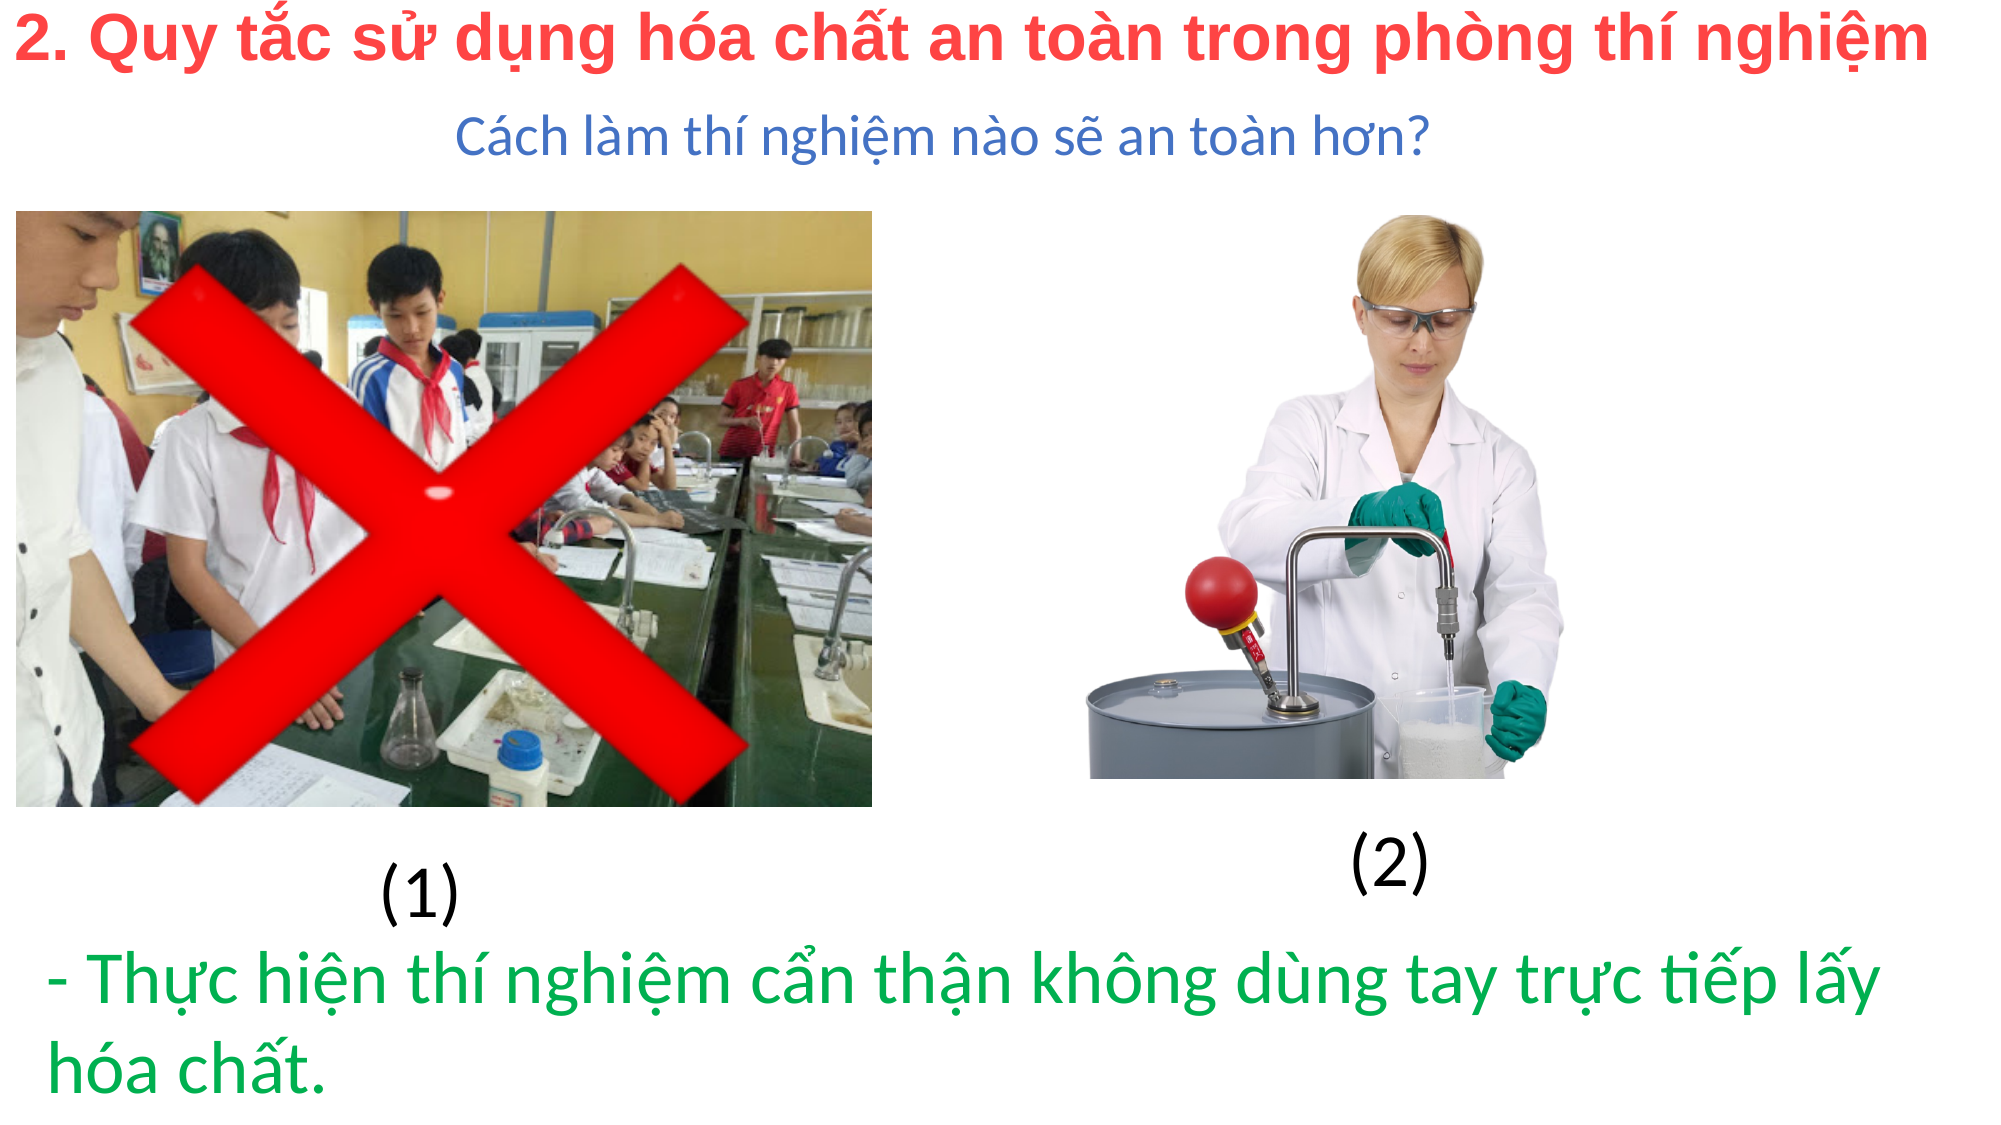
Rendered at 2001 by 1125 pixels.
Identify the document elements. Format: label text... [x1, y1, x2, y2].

text_box - Thực hiện thí nghiệm cẩn thận không dùng tay trực tiếp lấy hóa chất. [31, 921, 1958, 1116]
picture [0, 82, 960, 990]
text_box 2. Quy tắc sử dụng hóa chất an toàn trong phòng thí nghiệm [0, 0, 1989, 81]
picture [1047, 215, 1611, 779]
text_box (2) [1333, 803, 1447, 909]
text_box Cách làm thí nghiệm nào sẽ an toàn hơn? [960, 89, 1847, 174]
